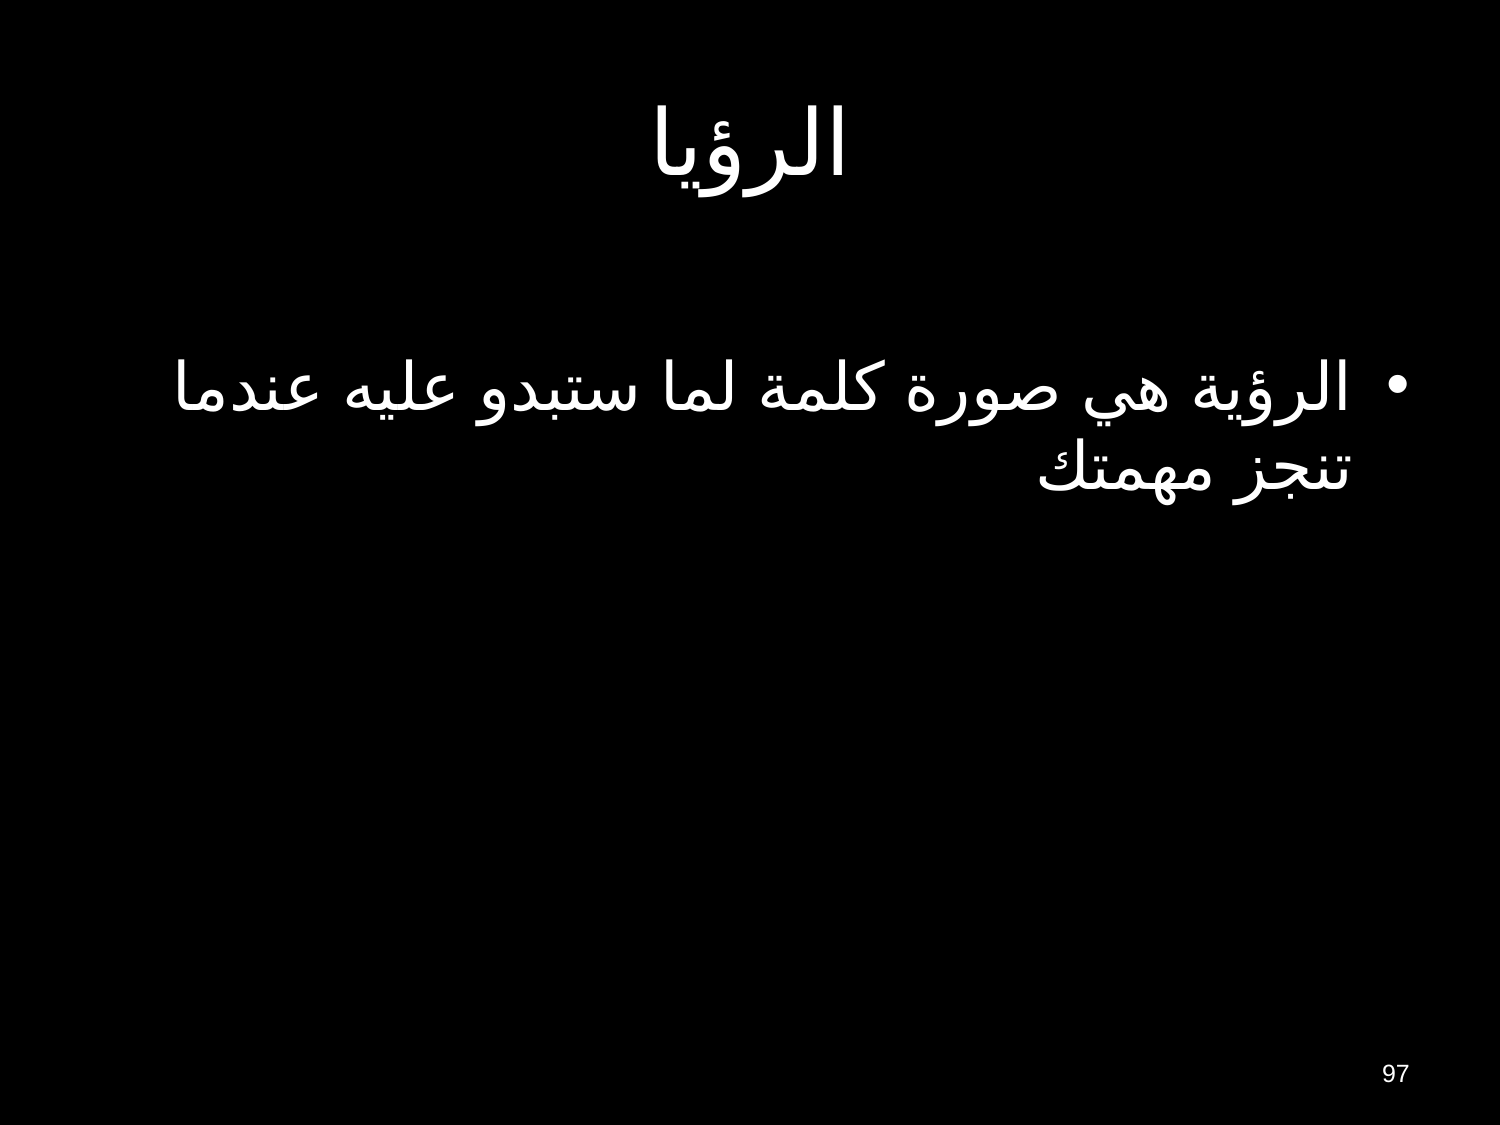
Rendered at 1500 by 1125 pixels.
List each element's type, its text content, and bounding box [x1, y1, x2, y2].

list الرؤية هي صورة كلمة لما ستبدو عليه عندما تنجز مهمتك [75, 262, 1425, 1005]
title الرؤيا [75, 45, 1425, 233]
slide_number 97 [1074, 1042, 1425, 1103]
